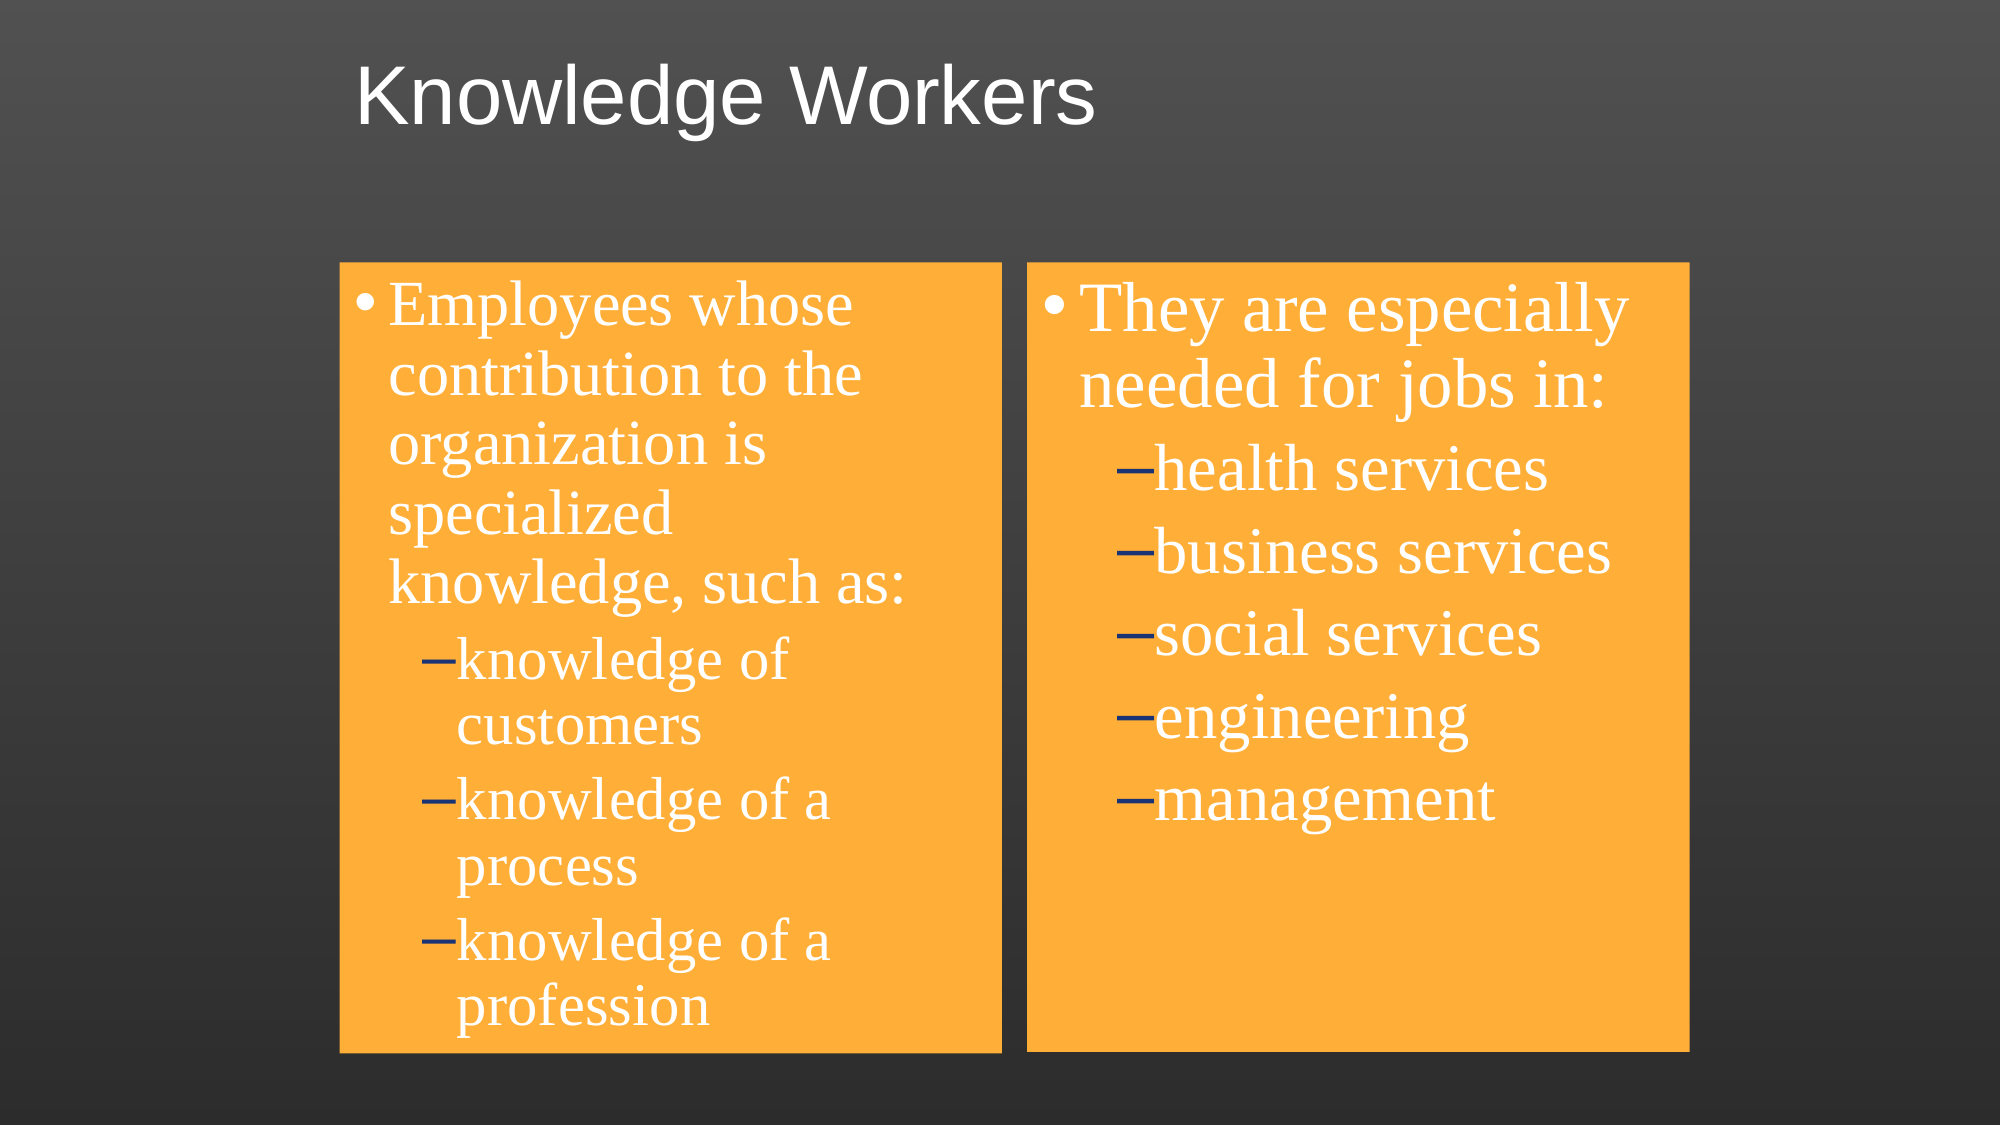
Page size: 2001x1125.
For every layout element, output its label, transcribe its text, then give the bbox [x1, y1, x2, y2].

title Knowledge Workers [339, 45, 1690, 233]
list Employees whose contribution to the organization is specialized knowledge, such as: knowledge of customers knowledge of a process knowledge of a profession [339, 262, 1002, 1054]
list They are especially needed for jobs in: health services business services social services engineering management [1027, 262, 1690, 1052]
